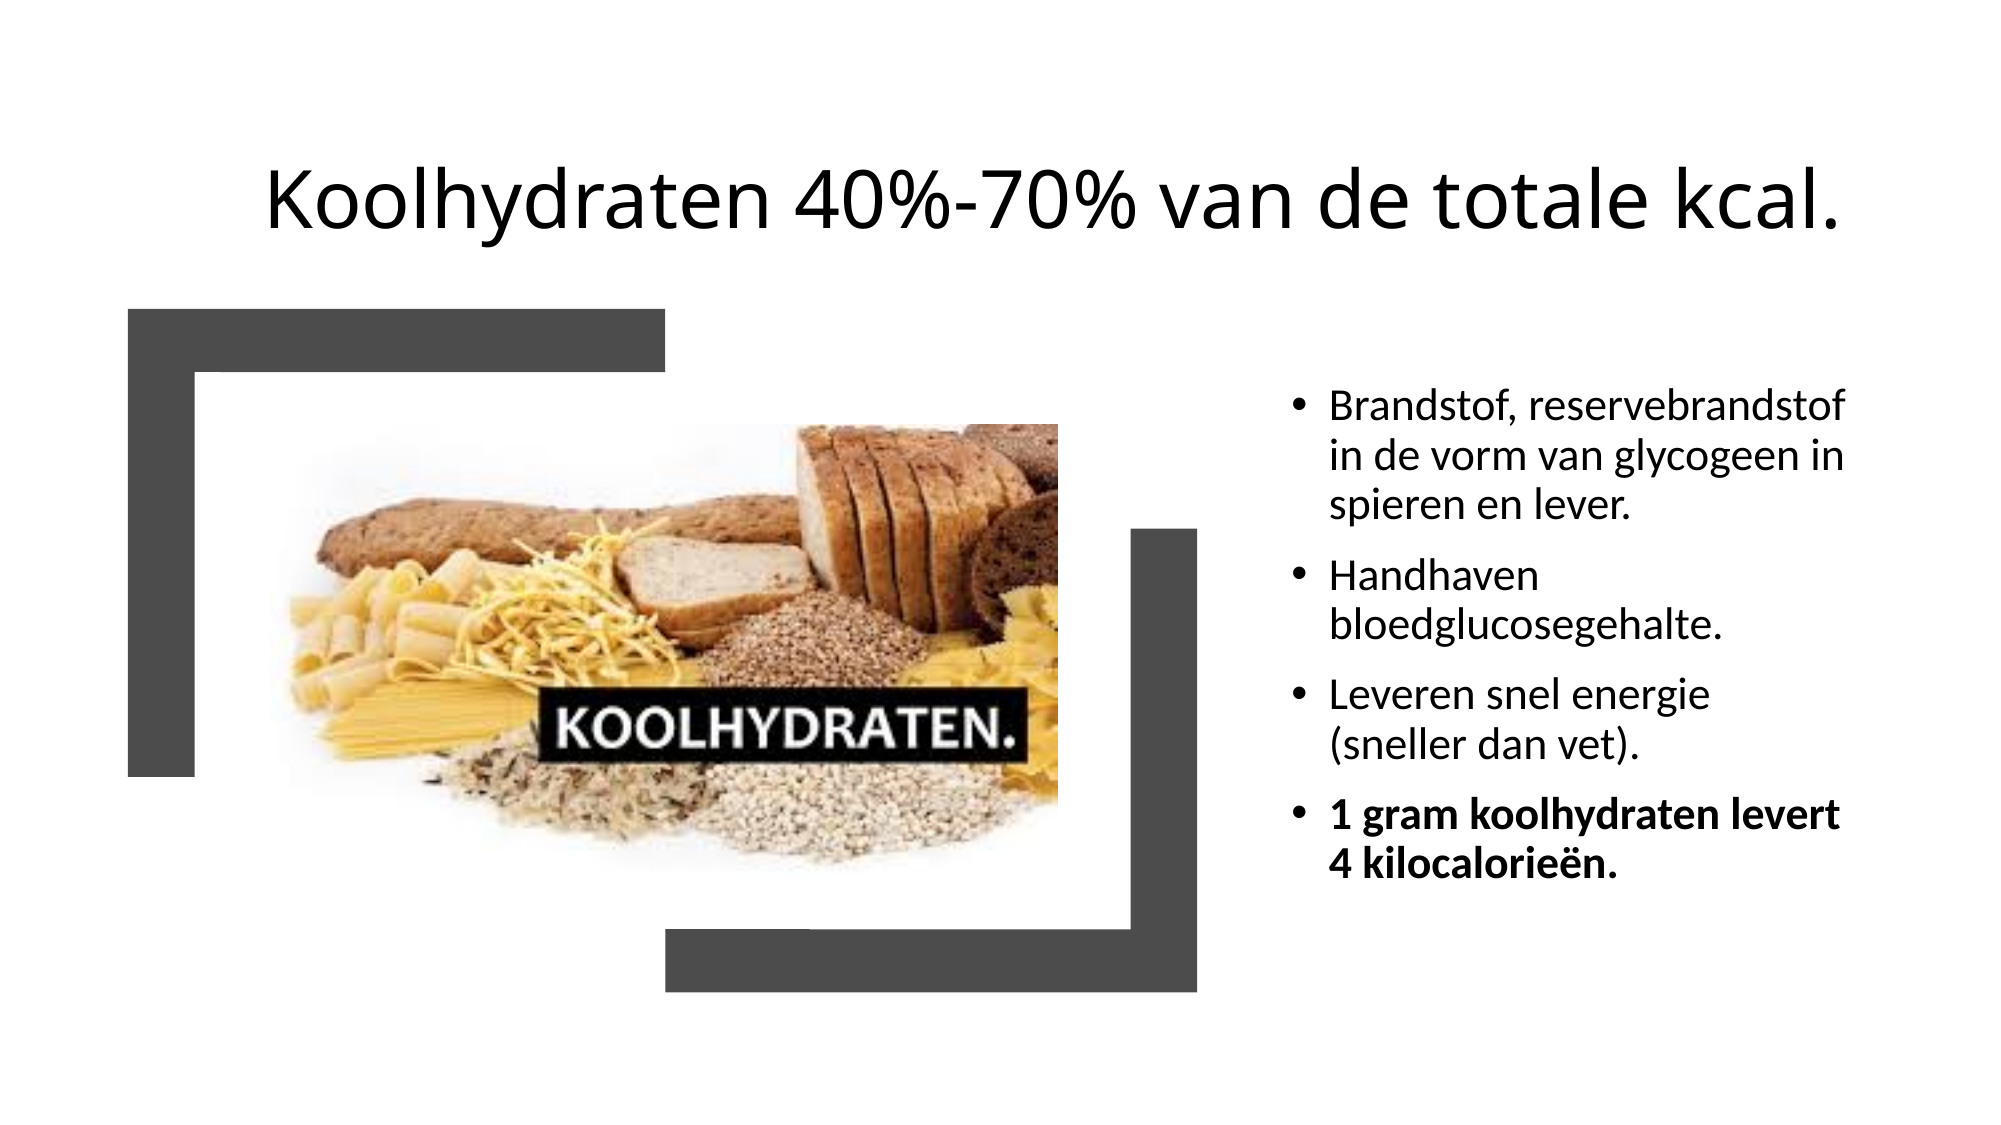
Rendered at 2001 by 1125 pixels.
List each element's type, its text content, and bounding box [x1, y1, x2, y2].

title Koolhydraten 40%-70% van de totale kcal. [248, 84, 1872, 254]
text_box [665, 528, 1198, 993]
picture [270, 424, 1058, 877]
text_box [127, 308, 666, 777]
list Brandstof, reservebrandstof in de vorm van glycogeen in spieren en lever. Handhaven bloedglucosegehalte. Leveren snel energie (sneller dan vet). 1 gram koolhydraten levert 4 kilocalorieën. [1276, 373, 1872, 930]
